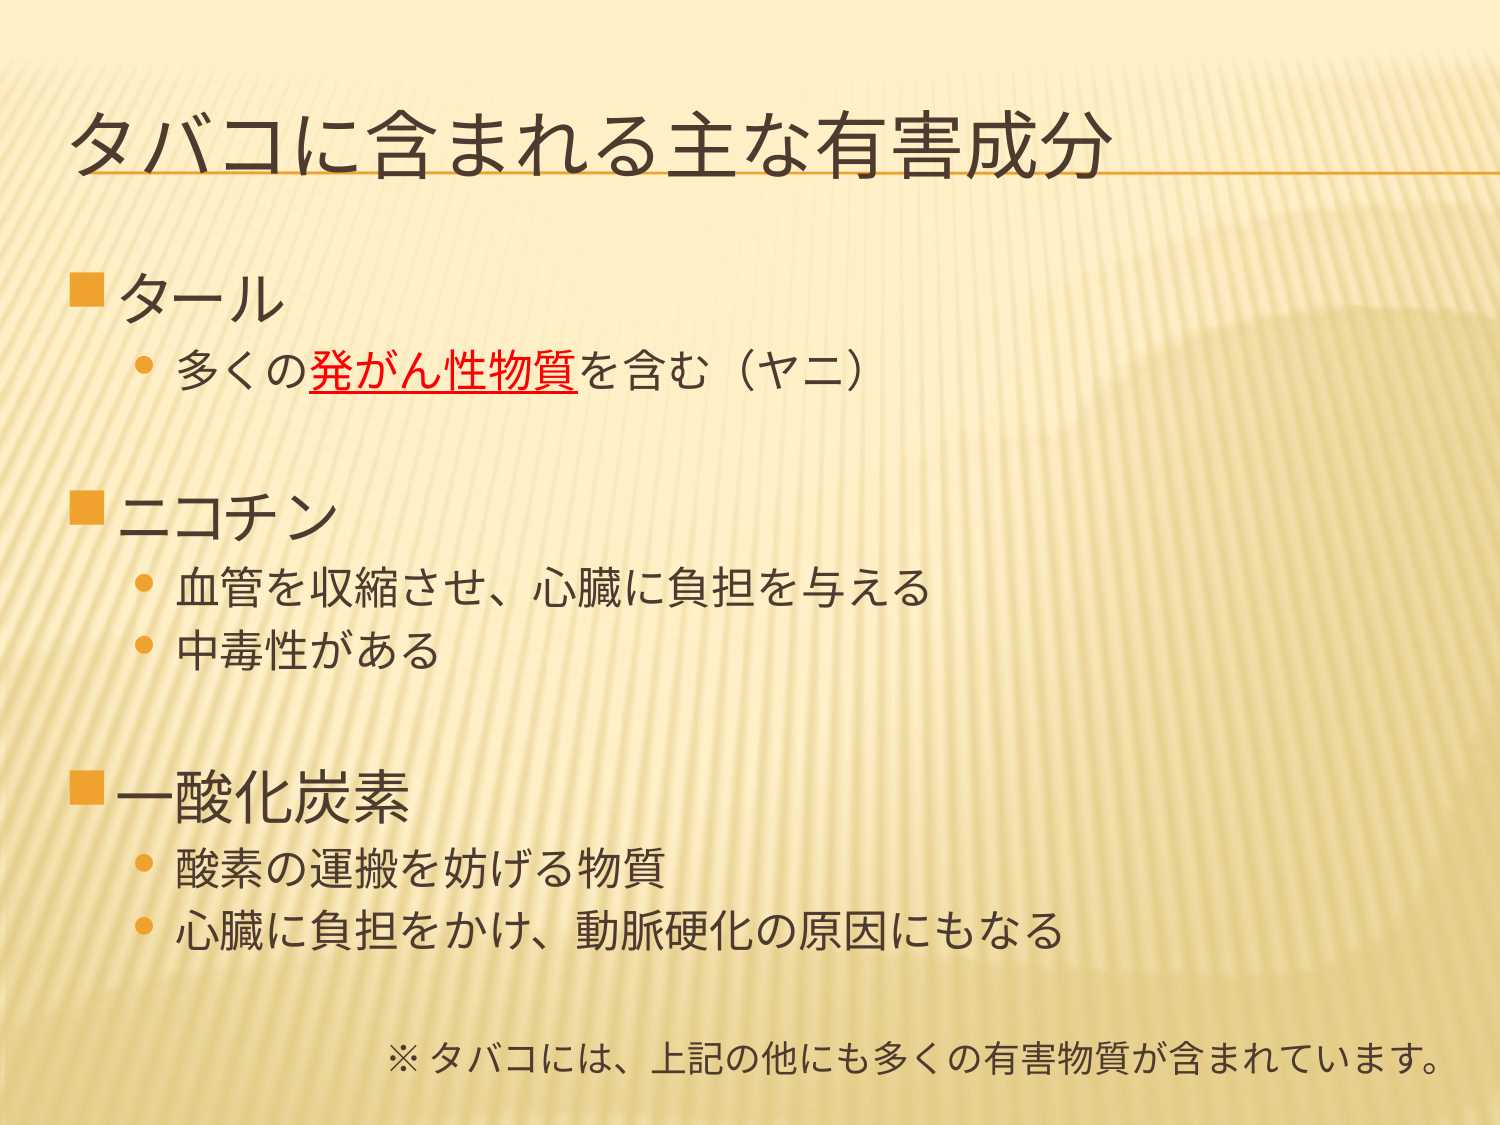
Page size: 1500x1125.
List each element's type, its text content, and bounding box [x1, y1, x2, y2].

list タール 多くの発がん性物質を含む（ヤニ） ニコチン 血管を収縮させ、心臓に負担を与える 中毒性がある 一酸化炭素 酸素の運搬を妨げる物質 心臓に負担をかけ、動脈硬化の原因にもなる ※タバコには、上記の他にも多くの有害物質が含まれています。 [50, 254, 1475, 1090]
title タバコに含まれる主な有害成分 [50, 75, 1475, 213]
